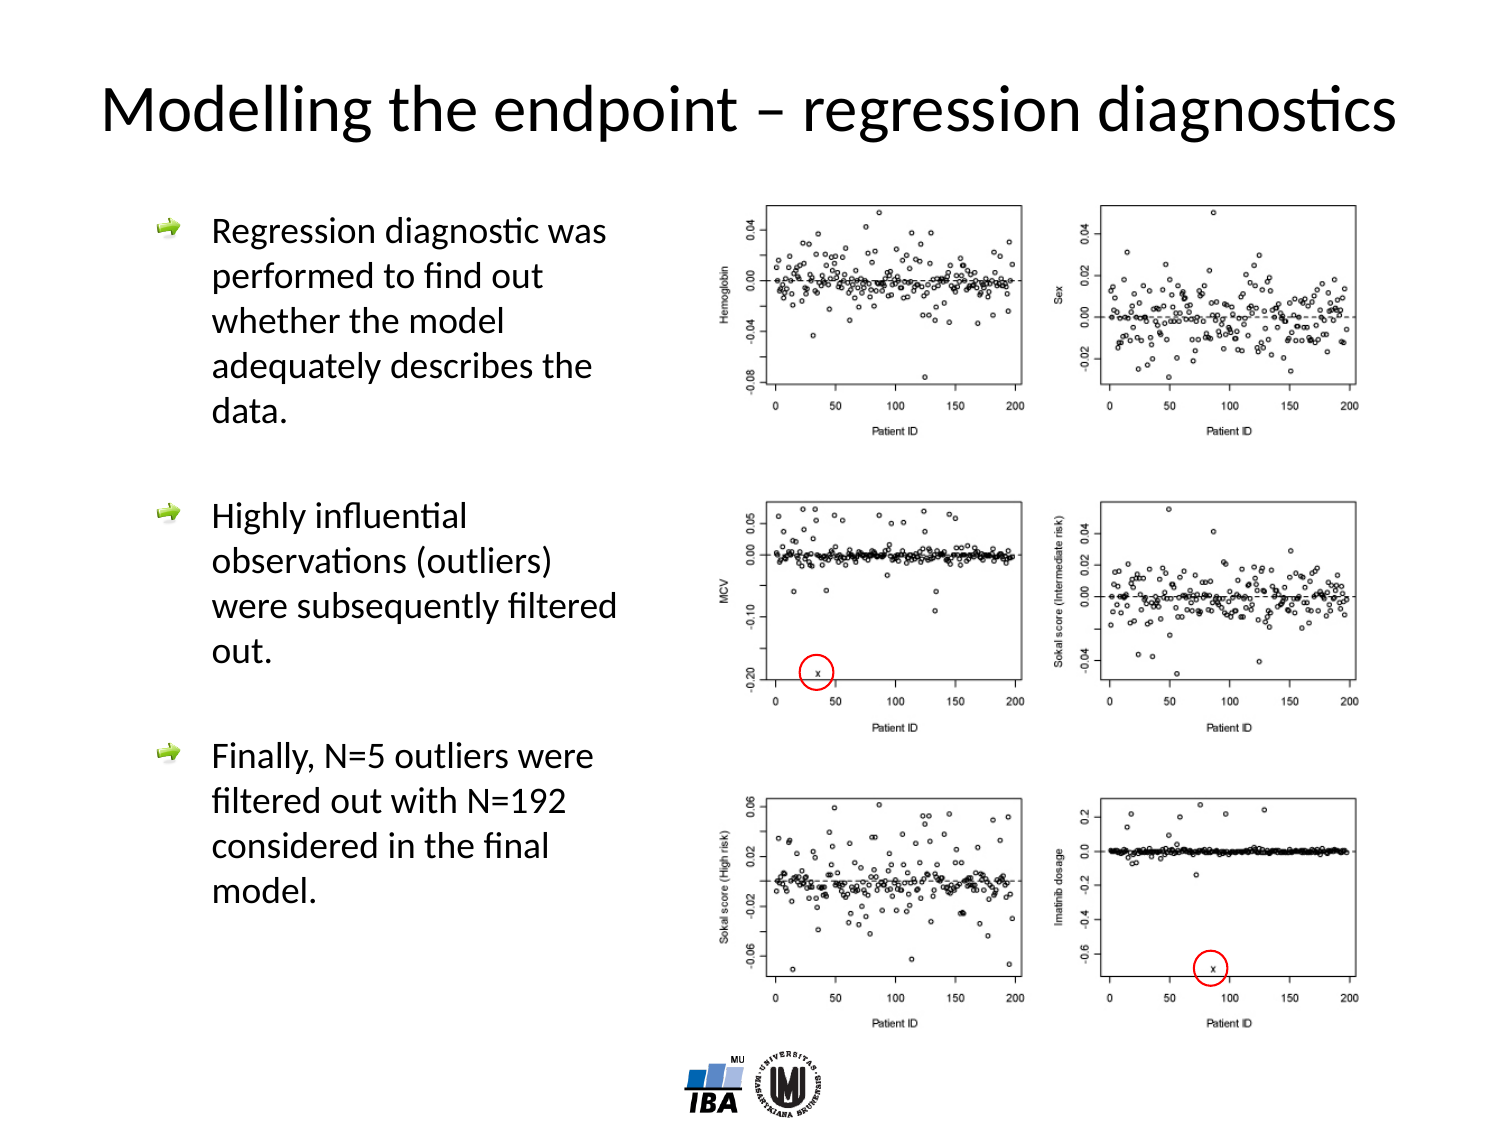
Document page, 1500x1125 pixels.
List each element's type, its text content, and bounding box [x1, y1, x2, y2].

text_box Modelling the endpoint – regression diagnostics [74, 45, 1425, 164]
text_box Regression diagnostic was performed to find out whether the model adequately describes the data. Highly influential observations (outliers) were subsequently filtered out. Finally, N=5 outliers were filtered out with N=192 considered in the final model. [140, 199, 638, 1055]
picture [684, 1056, 744, 1113]
picture [155, 740, 182, 768]
picture [155, 500, 182, 528]
picture [155, 215, 182, 243]
picture [755, 1051, 821, 1118]
picture [717, 204, 1360, 1032]
